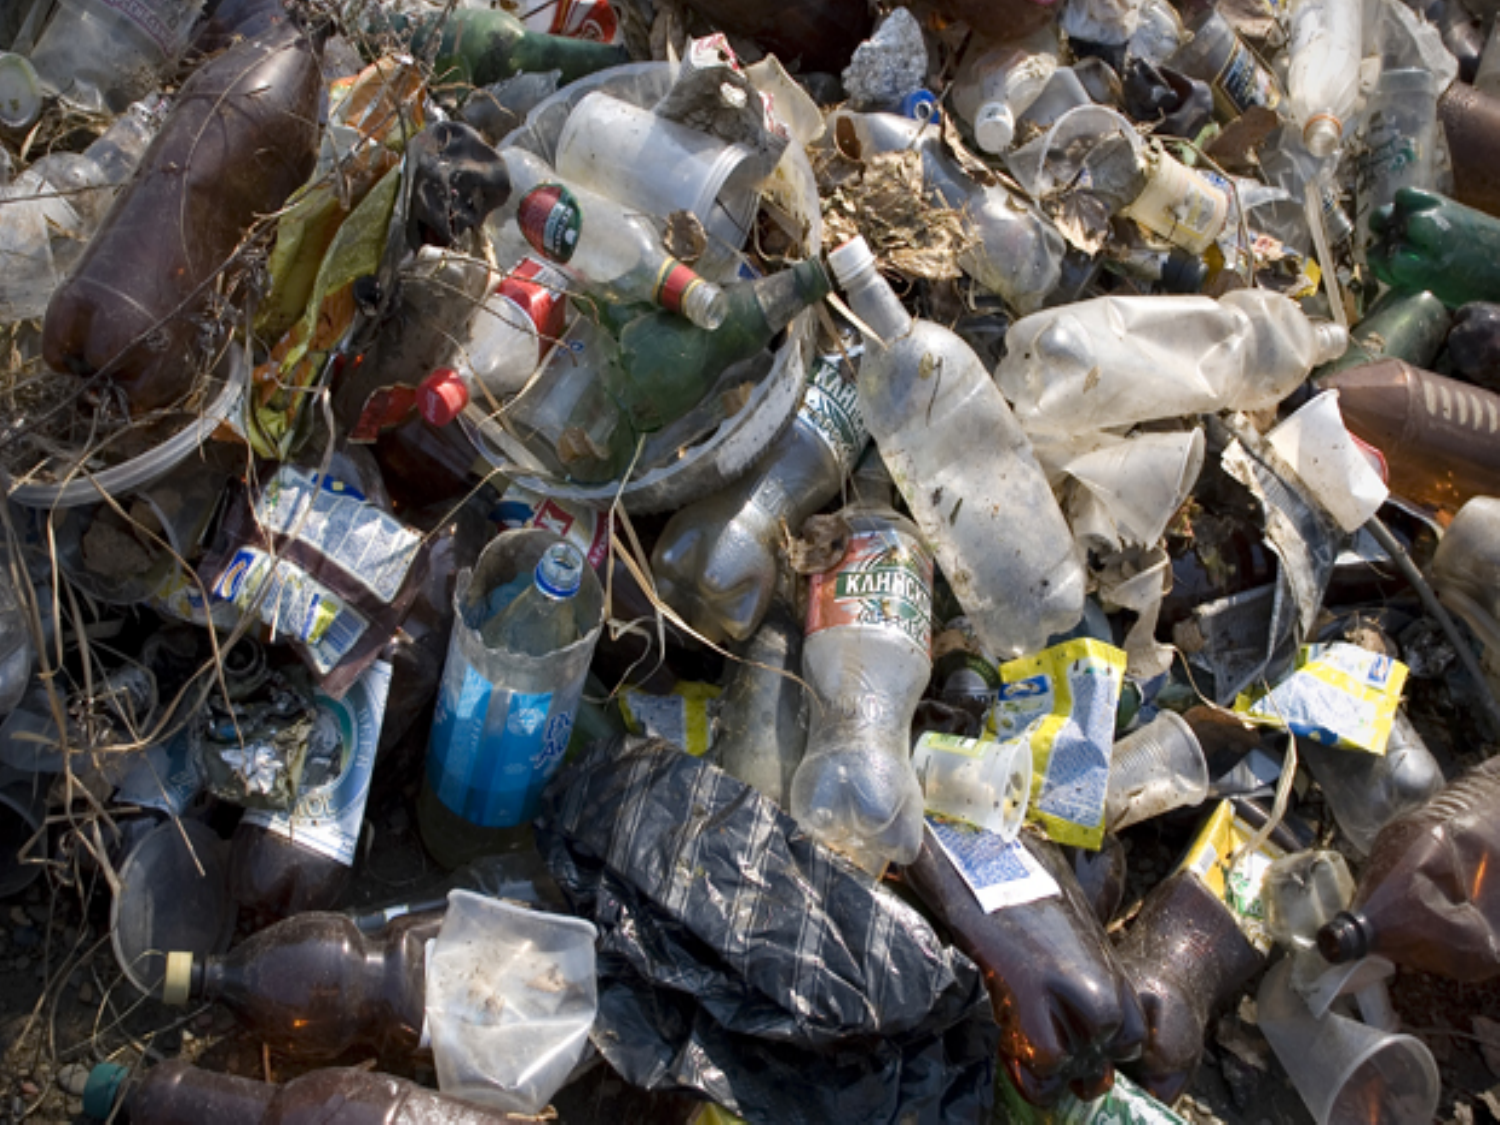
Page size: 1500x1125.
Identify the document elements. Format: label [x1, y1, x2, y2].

list [0, 0, 1500, 1125]
